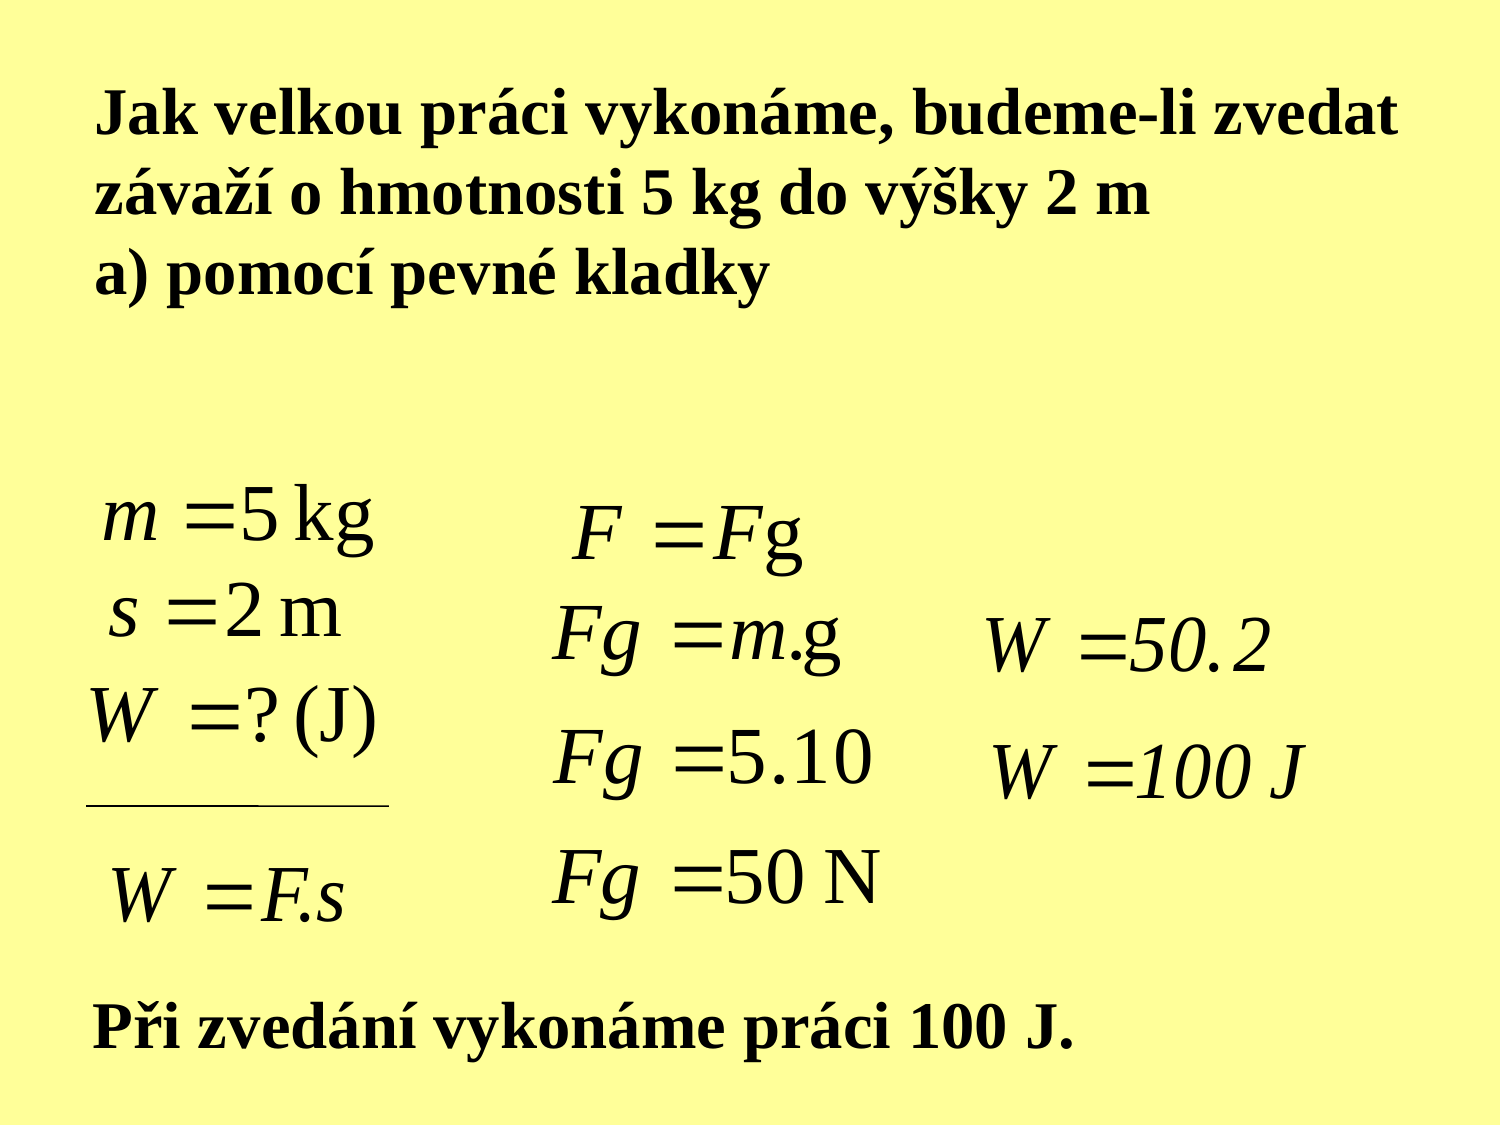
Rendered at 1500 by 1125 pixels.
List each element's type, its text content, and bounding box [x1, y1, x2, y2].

text_box Při zvedání vykonáme práci 100 J. [77, 974, 1297, 1069]
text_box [976, 597, 1284, 693]
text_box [80, 666, 392, 776]
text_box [88, 466, 393, 575]
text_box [537, 829, 896, 938]
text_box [95, 561, 359, 657]
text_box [556, 485, 821, 583]
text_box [536, 585, 855, 694]
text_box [538, 708, 884, 818]
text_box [102, 846, 371, 942]
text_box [983, 723, 1329, 819]
text_box Jak velkou práci vykonáme, budeme-li zvedat závaží o hmotnosti 5 kg do výšky 2 m a) pomocí pevné kladky [79, 60, 1457, 316]
